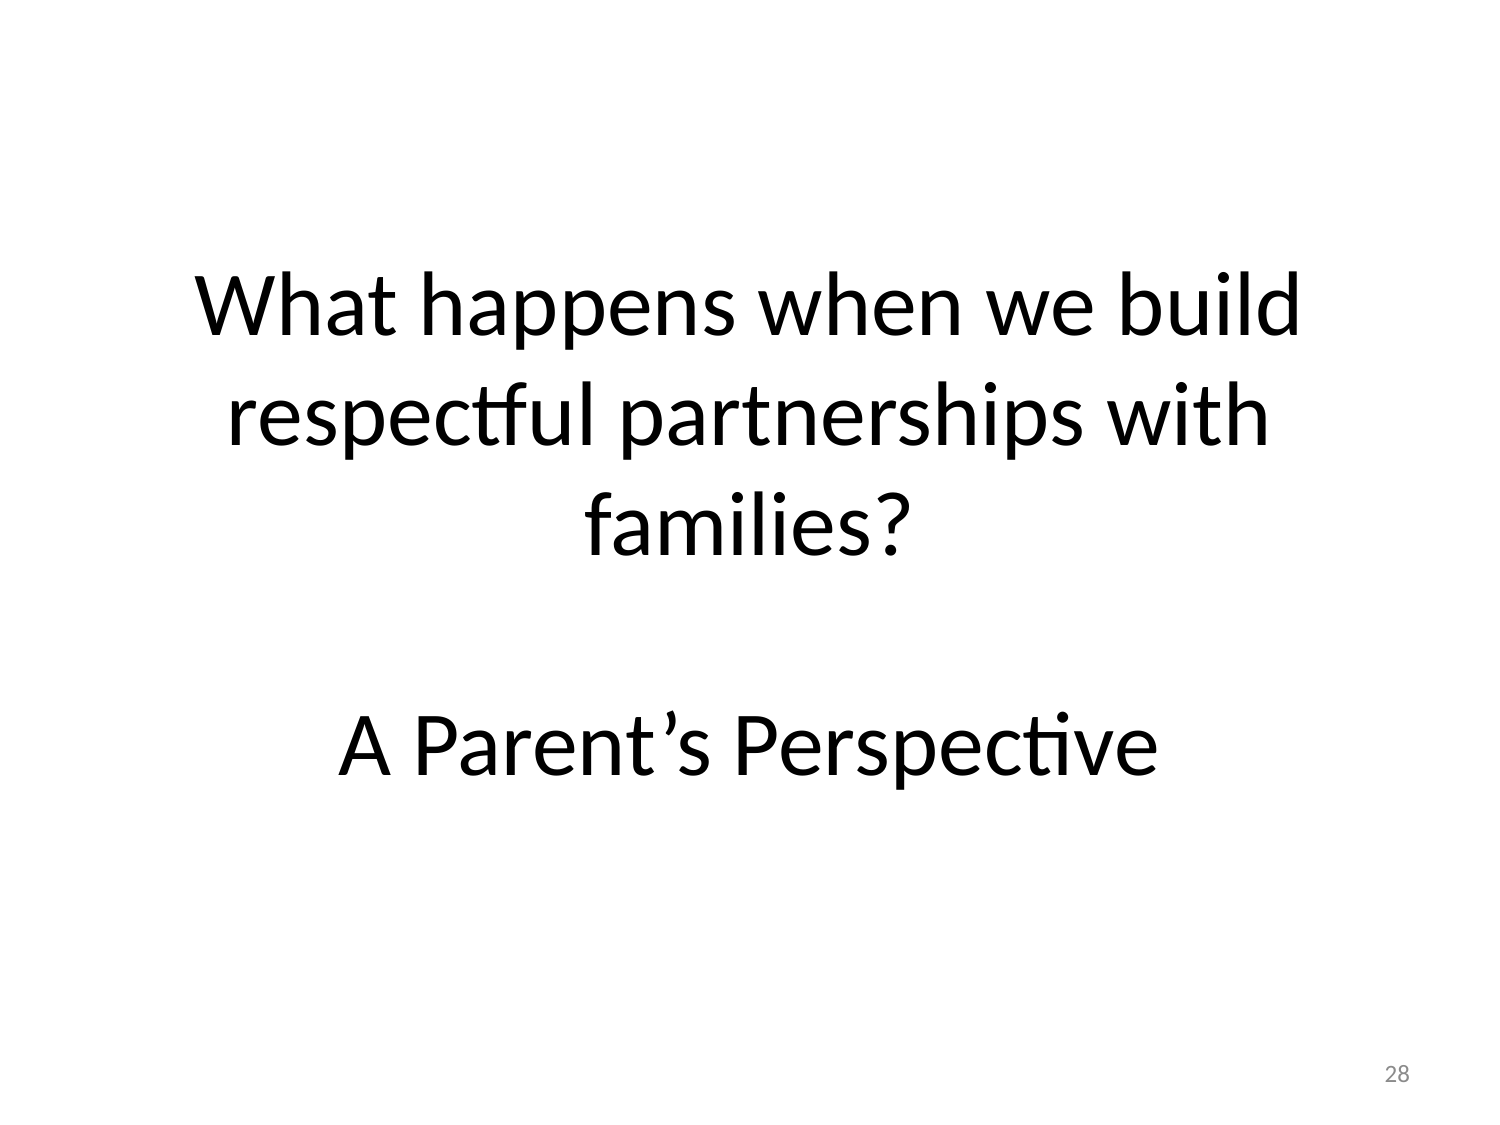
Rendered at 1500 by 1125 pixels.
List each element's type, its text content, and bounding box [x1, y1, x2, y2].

title What happens when we build respectful partnerships with families? A Parent’s Perspective [75, 45, 1425, 993]
slide_number 28 [1074, 1042, 1425, 1103]
